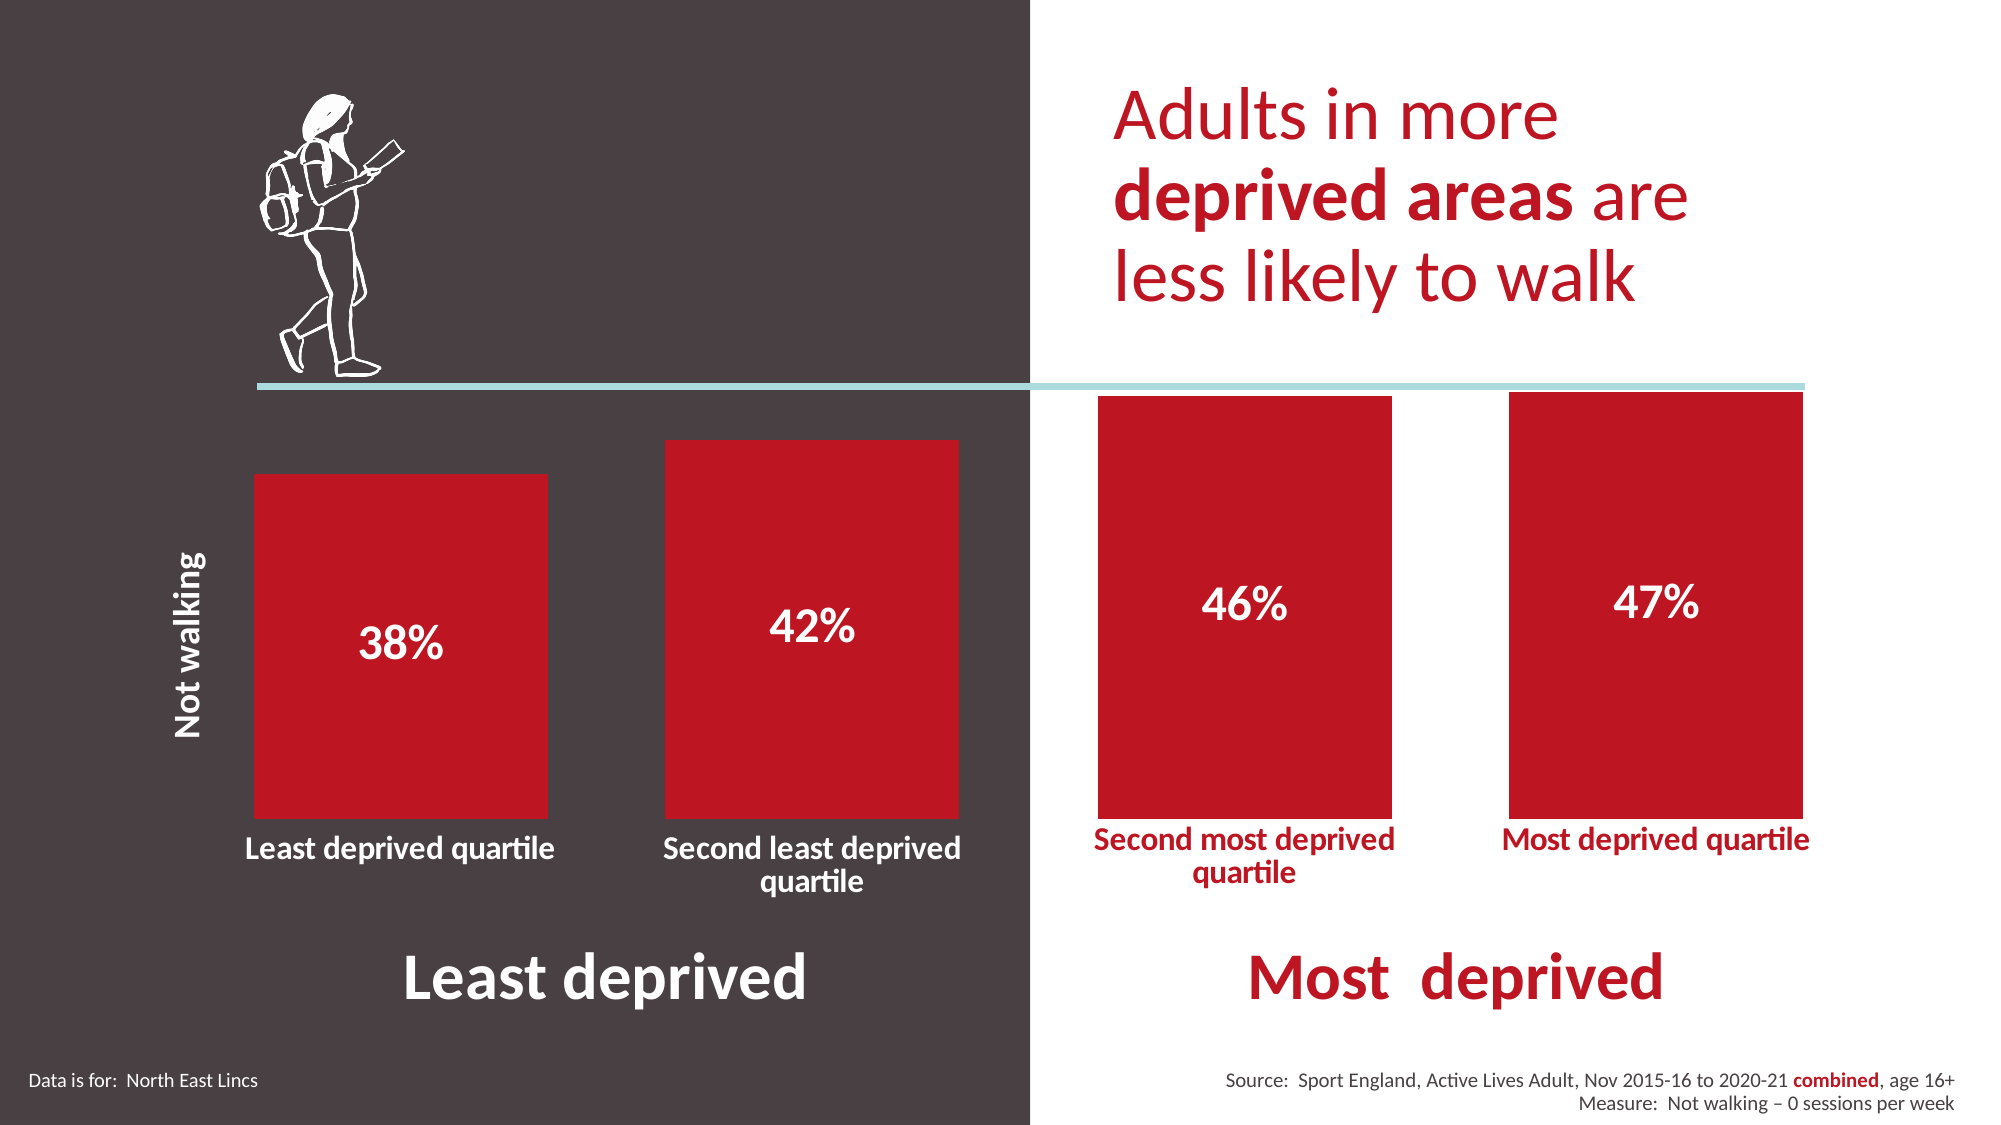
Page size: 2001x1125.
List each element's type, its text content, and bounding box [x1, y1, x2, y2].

text_box Not walking [154, 538, 185, 767]
list Adults in more deprived areas are less likely to walk [1098, 67, 1833, 247]
text_box Source: Sport England, Active Lives Adult, Nov 2015-16 to 2020-21 combined, age 16+ Measure: Not walking – 0 sessions per week [974, 1062, 1971, 1125]
text_box Data is for: North East Lincs [13, 1062, 618, 1100]
chart [185, 247, 1028, 926]
text_box Least deprived [346, 926, 866, 1020]
text_box [0, 0, 1031, 1125]
text_box Most deprived [1169, 926, 1744, 1021]
chart [1029, 247, 1872, 926]
picture [229, 52, 428, 247]
